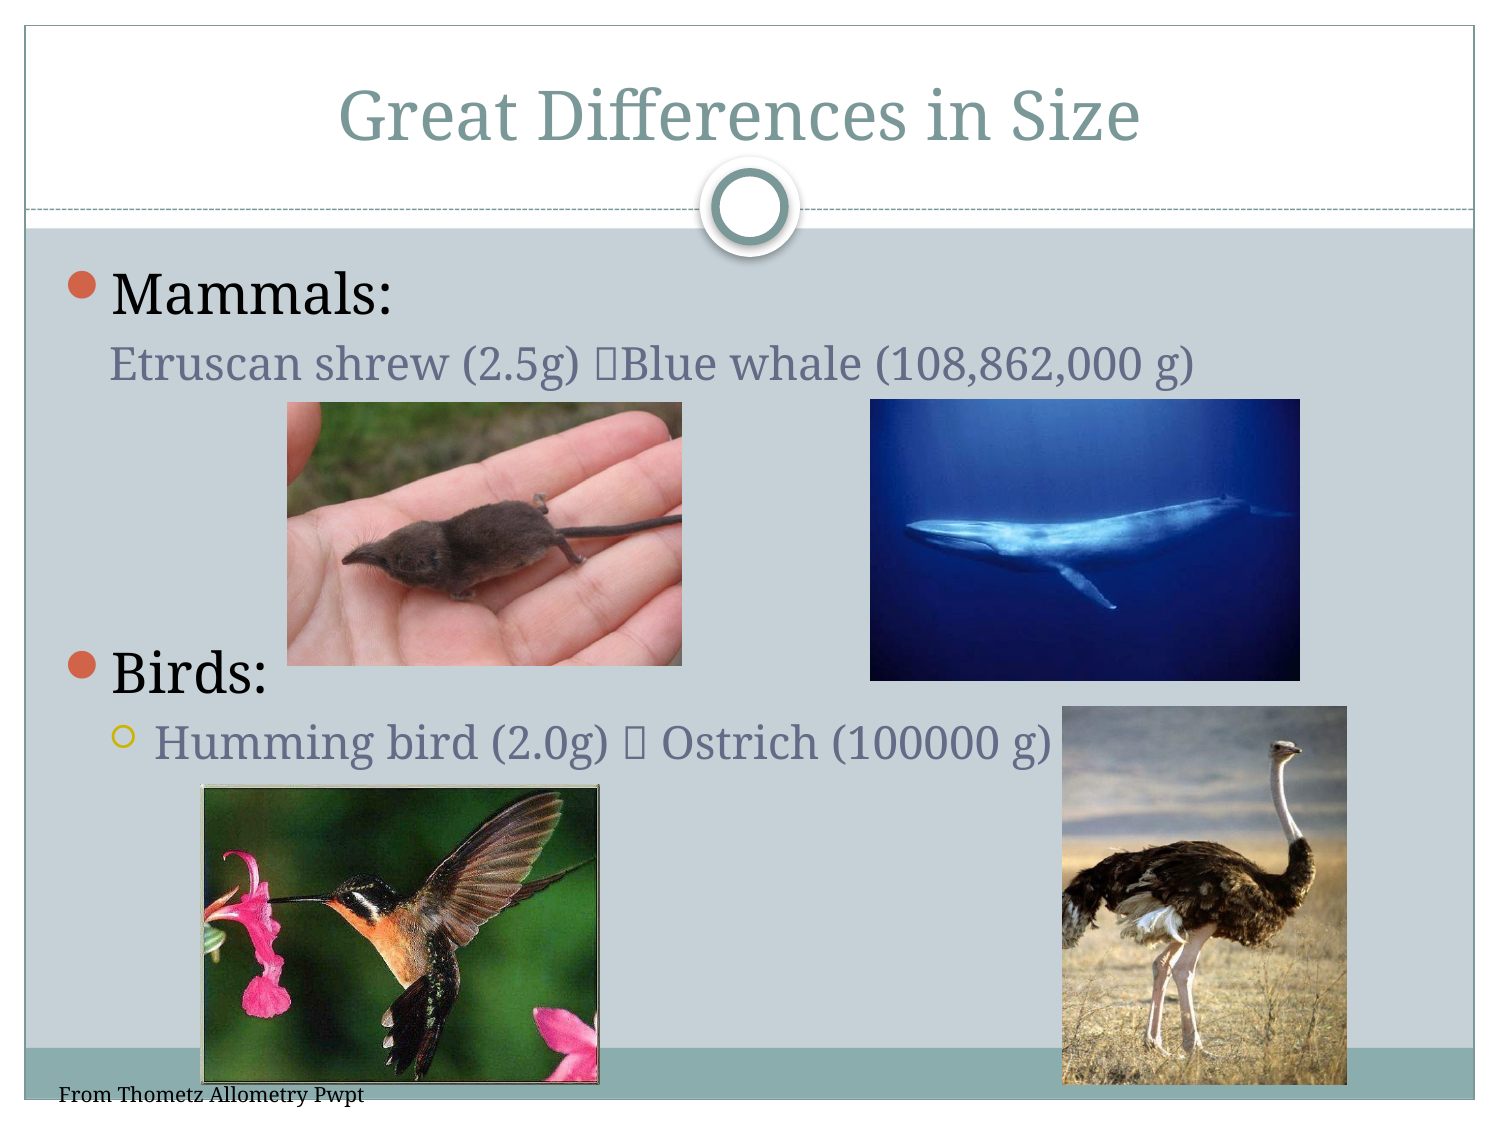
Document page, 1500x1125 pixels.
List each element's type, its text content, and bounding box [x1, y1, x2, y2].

title Great Differences in Size [49, 37, 1450, 162]
picture [287, 402, 682, 666]
text_box From Thometz Allometry Pwpt [43, 1074, 1157, 1114]
picture [1062, 705, 1347, 1085]
picture [199, 784, 601, 1085]
list Mammals: Etruscan shrew (2.5g) Blue whale (108,862,000 g) Birds: Humming bird (2.0g)  Ostrich (100000 g) [49, 250, 1445, 1001]
picture [870, 399, 1301, 681]
